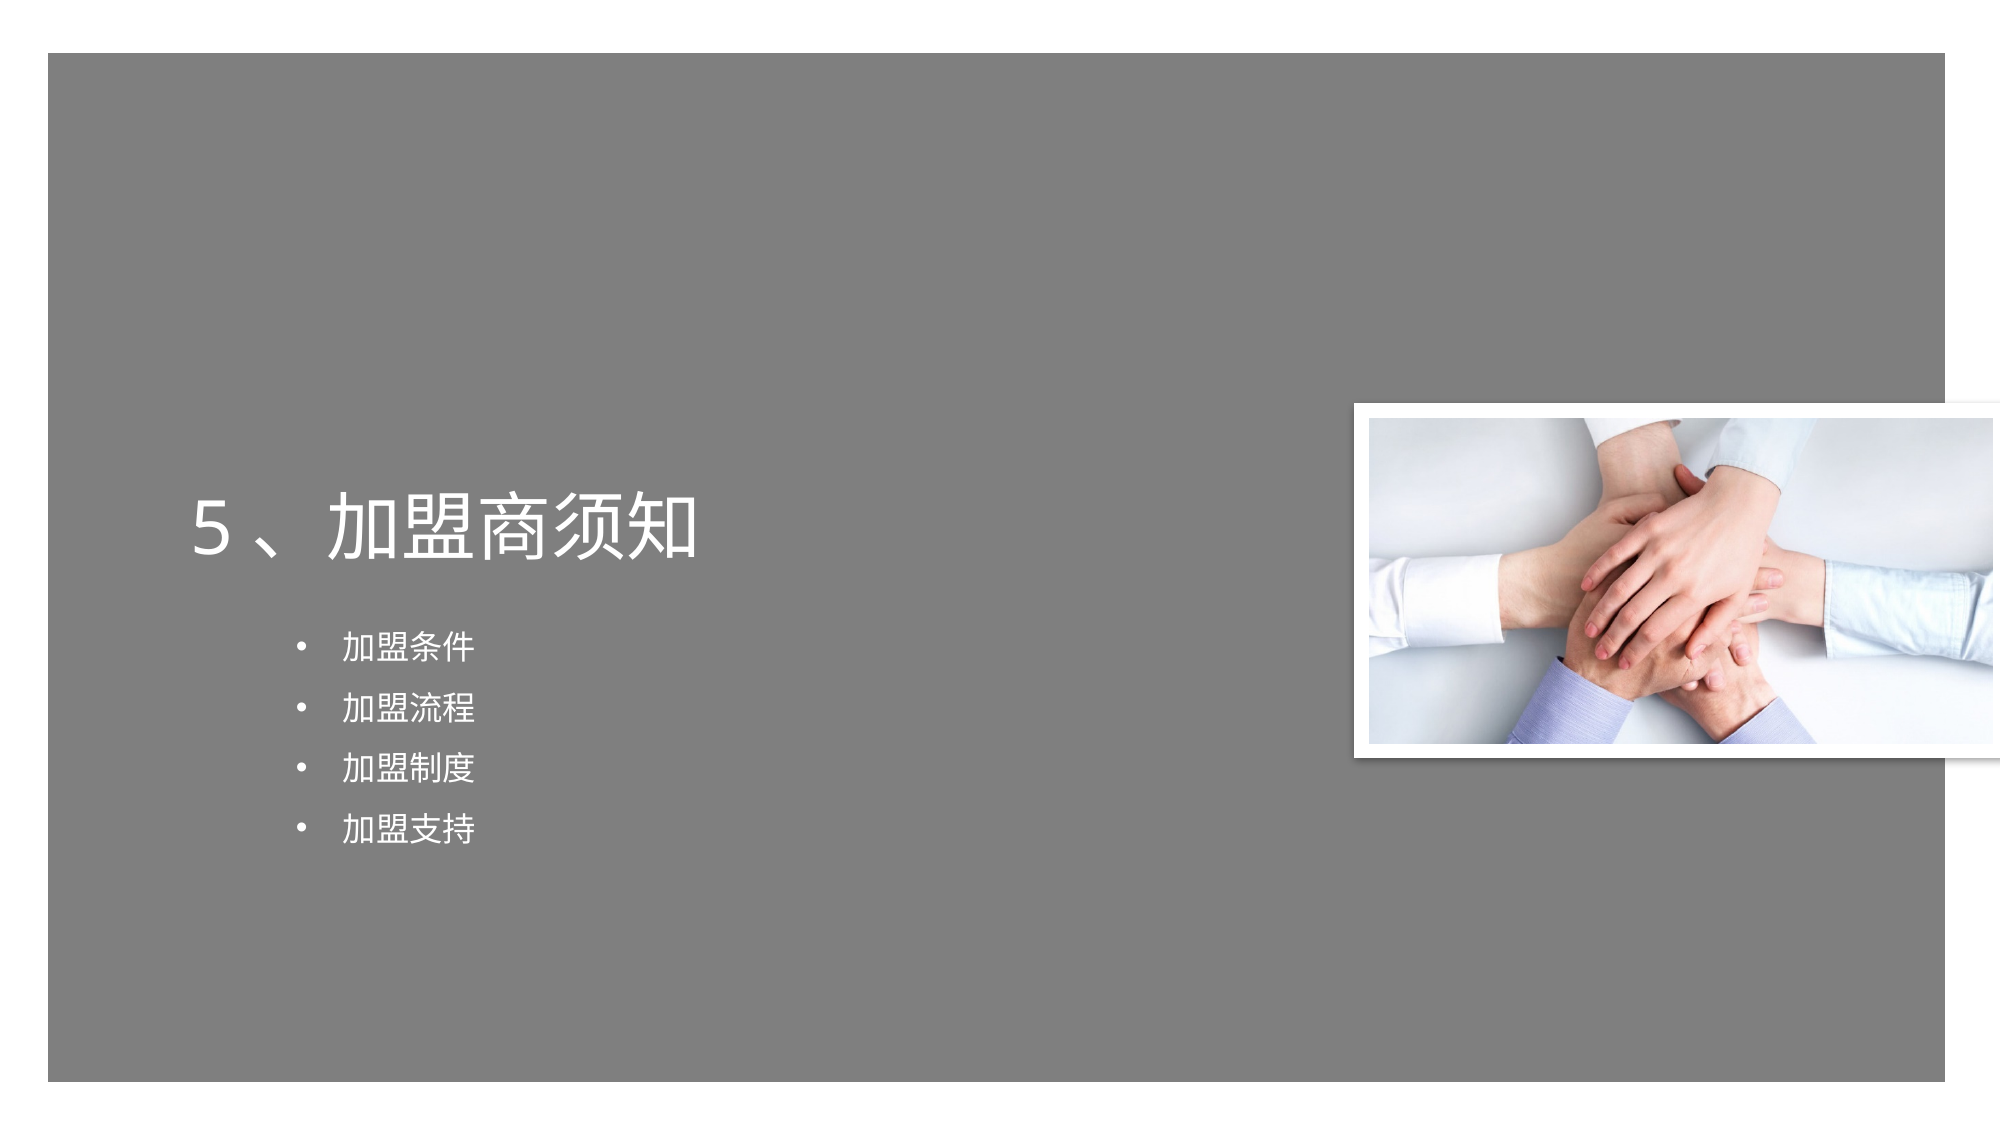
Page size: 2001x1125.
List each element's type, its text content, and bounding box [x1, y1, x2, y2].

picture [1368, 417, 1993, 744]
text_box 加盟条件 加盟流程 加盟制度 加盟支持 [280, 598, 831, 856]
text_box 5、加盟商须知 [175, 471, 997, 577]
text_box [48, 53, 1945, 1082]
